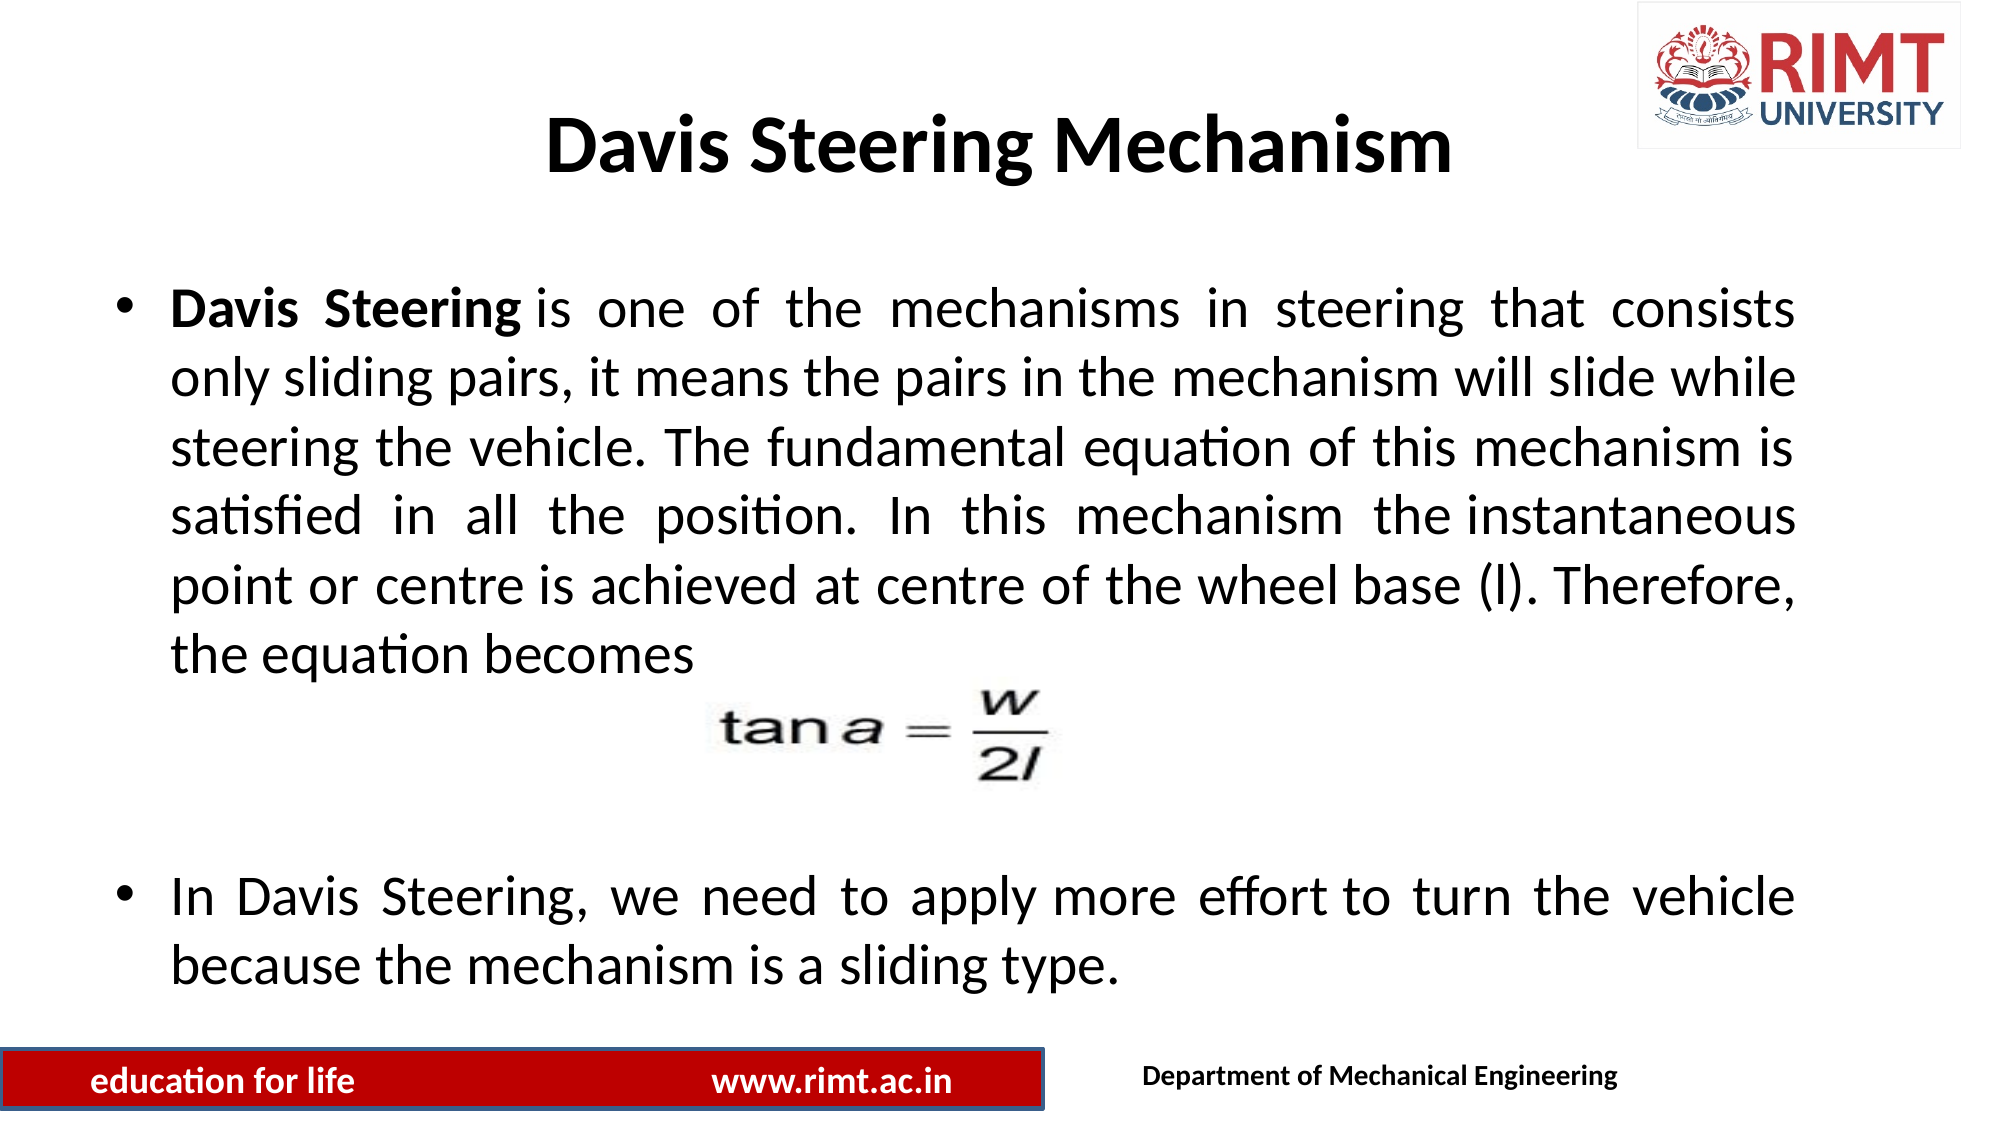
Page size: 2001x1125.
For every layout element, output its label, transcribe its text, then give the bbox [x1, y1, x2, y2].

list Davis Steering is one of the mechanisms in steering that consists only sliding pairs, it means the pairs in the mechanism will slide while steering the vehicle. The fundamental equation of this mechanism is satisfied in all the position. In this mechanism the instantaneous point or centre is achieved at centre of the wheel base (l). Therefore, the equation becomes In Davis Steering, we need to apply more effort to turn the vehicle because the mechanism is a sliding type. [99, 262, 1813, 1005]
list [662, 674, 1113, 799]
title Davis Steering Mechanism [99, 45, 1900, 233]
picture [1637, 1, 1961, 149]
text_box Department of Mechanical Engineering [1042, 1044, 1718, 1104]
text_box education for life www.rimt.ac.in [0, 1047, 1045, 1111]
